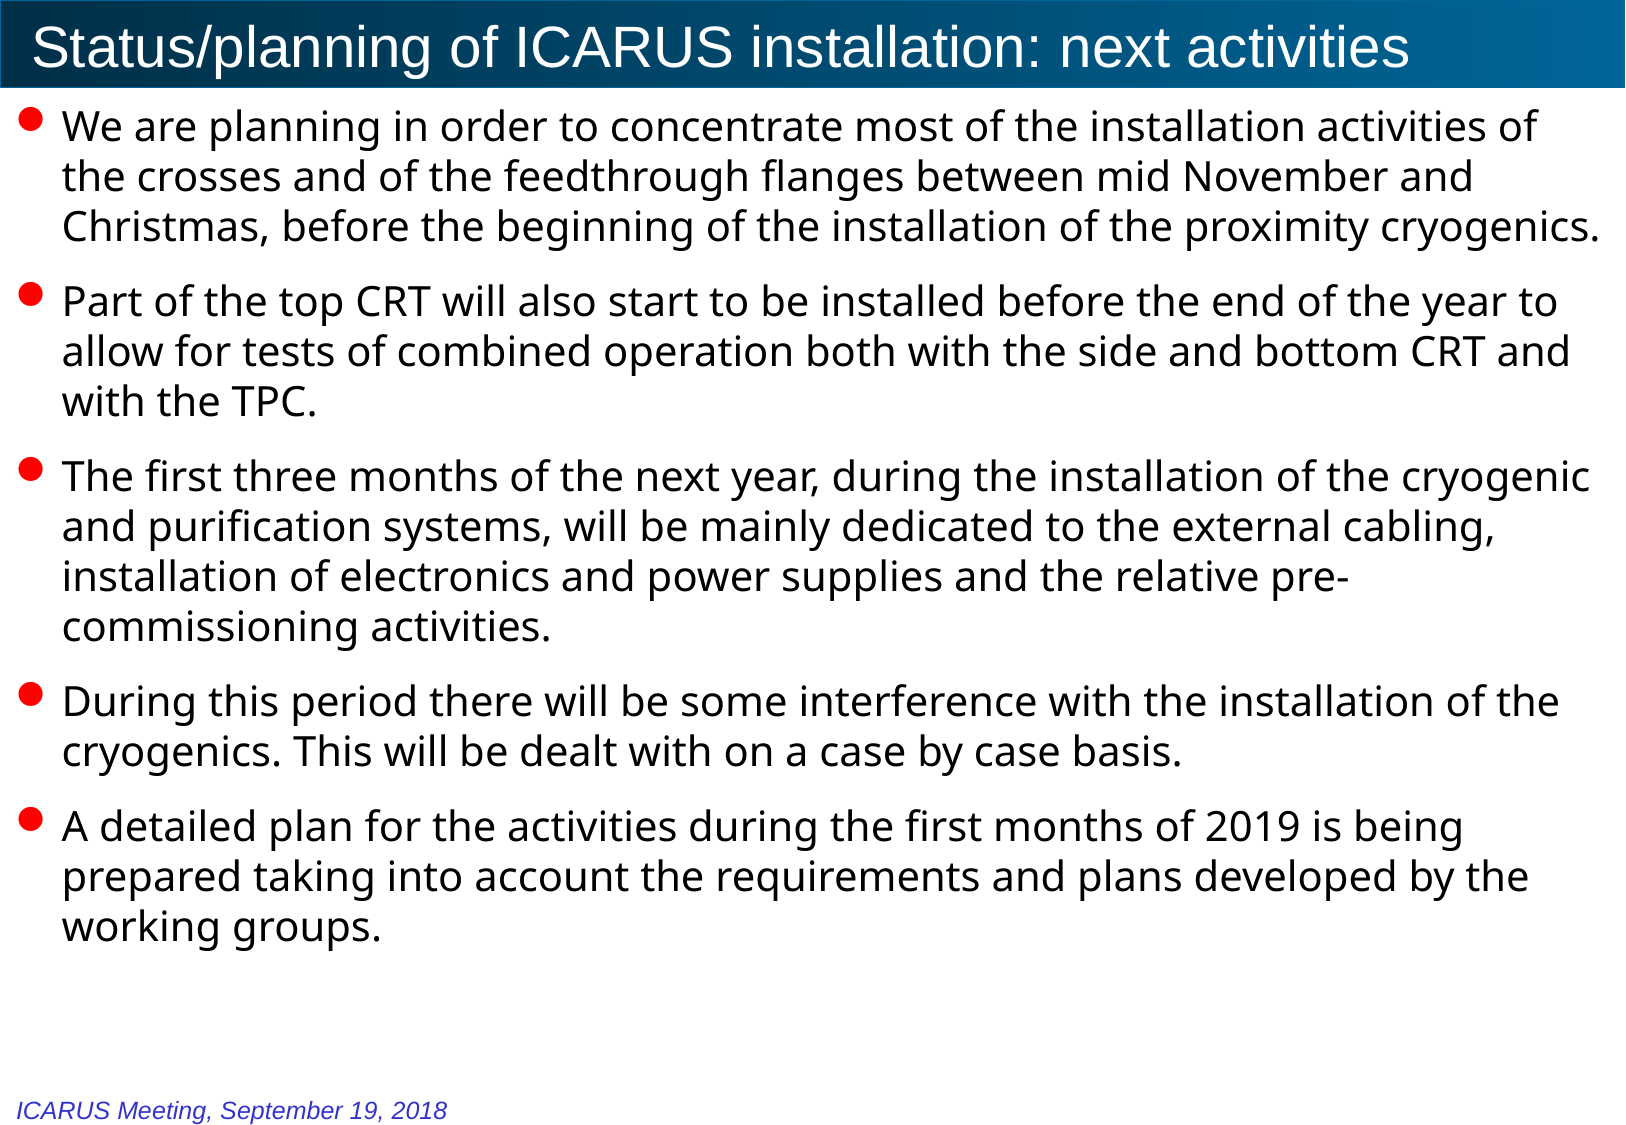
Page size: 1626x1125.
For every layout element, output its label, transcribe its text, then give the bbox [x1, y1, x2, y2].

footer ICARUS Meeting, September 19, 2018 [0, 1087, 726, 1125]
title Status/planning of ICARUS installation: next activities [0, 0, 1625, 88]
list We are planning in order to concentrate most of the installation activities of the crosses and of the feedthrough flanges between mid November and Christmas, before the beginning of the installation of the proximity cryogenics. Part of the top CRT will also start to be installed before the end of the year to allow for tests of combined operation both with the side and bottom CRT and with the TPC. The first three months of the next year, during the installation of the cryogenic and purification systems, will be mainly dedicated to the external cabling, installation of electronics and power supplies and the relative pre-commissioning activities. During this period there will be some interference with the installation of the cryogenics. This will be dealt with on a case by case basis. A detailed plan for the activities during the first months of 2019 is being prepared taking into account the requirements and plans developed by the working groups. [0, 91, 1625, 1125]
